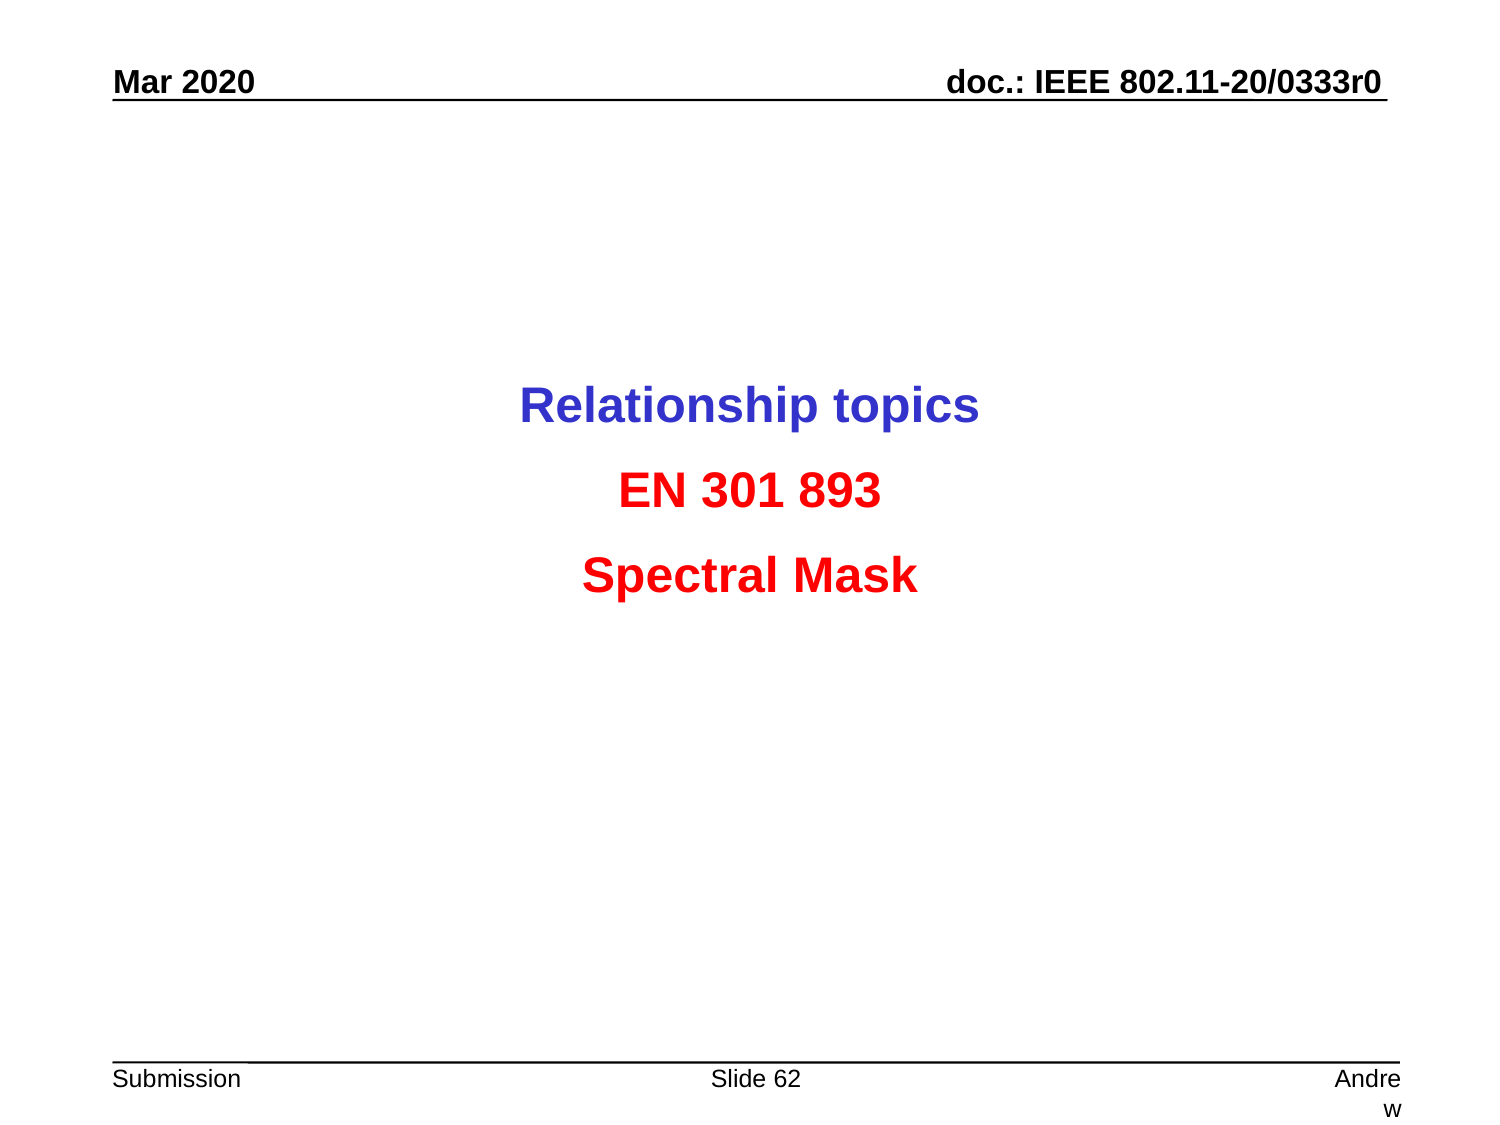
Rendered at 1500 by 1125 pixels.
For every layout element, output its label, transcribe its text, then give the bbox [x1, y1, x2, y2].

slide_number Slide 62 [709, 1061, 803, 1093]
footer Andrew Myles, Cisco [1320, 1061, 1402, 1093]
list Relationship topics EN 301 893 Spectral Mask [112, 324, 1388, 650]
